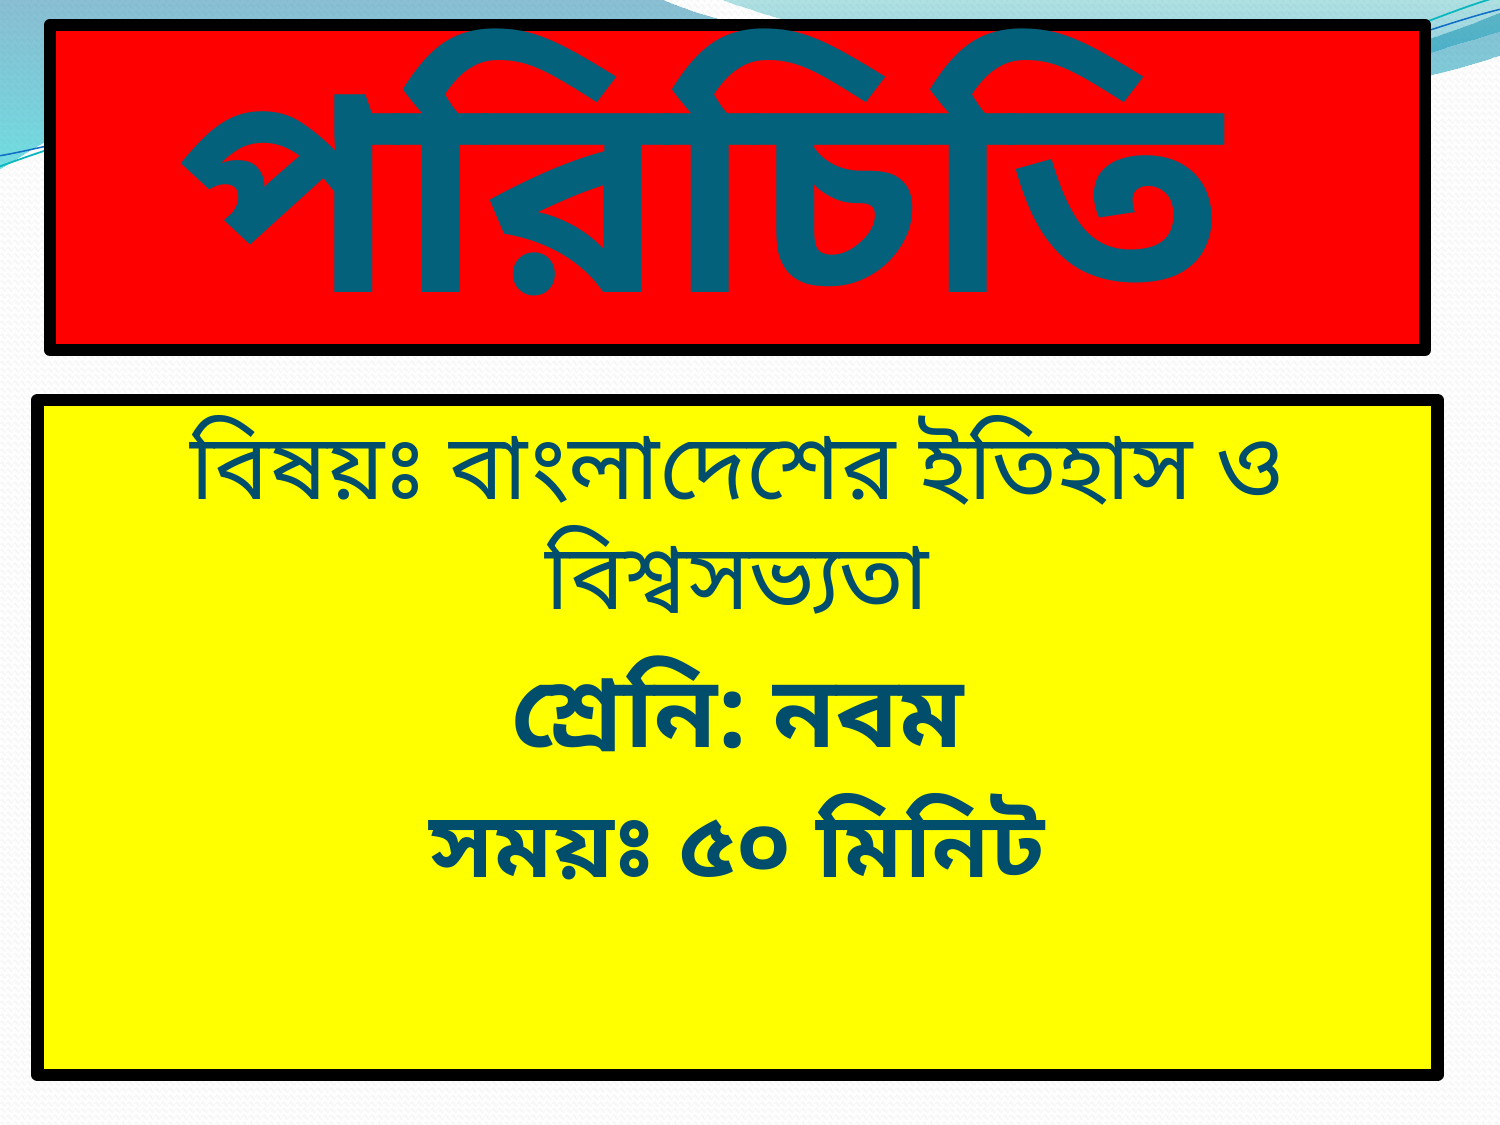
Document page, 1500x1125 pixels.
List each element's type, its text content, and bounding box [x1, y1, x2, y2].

title পাঠ পরিচিতি [50, 24, 1425, 350]
list বিষয়ঃ বাংলাদেশের ইতিহাস ও বিশ্বসভ্যতা শ্রেনি: নবম সময়ঃ ৫০ মিনিট [37, 399, 1438, 1075]
